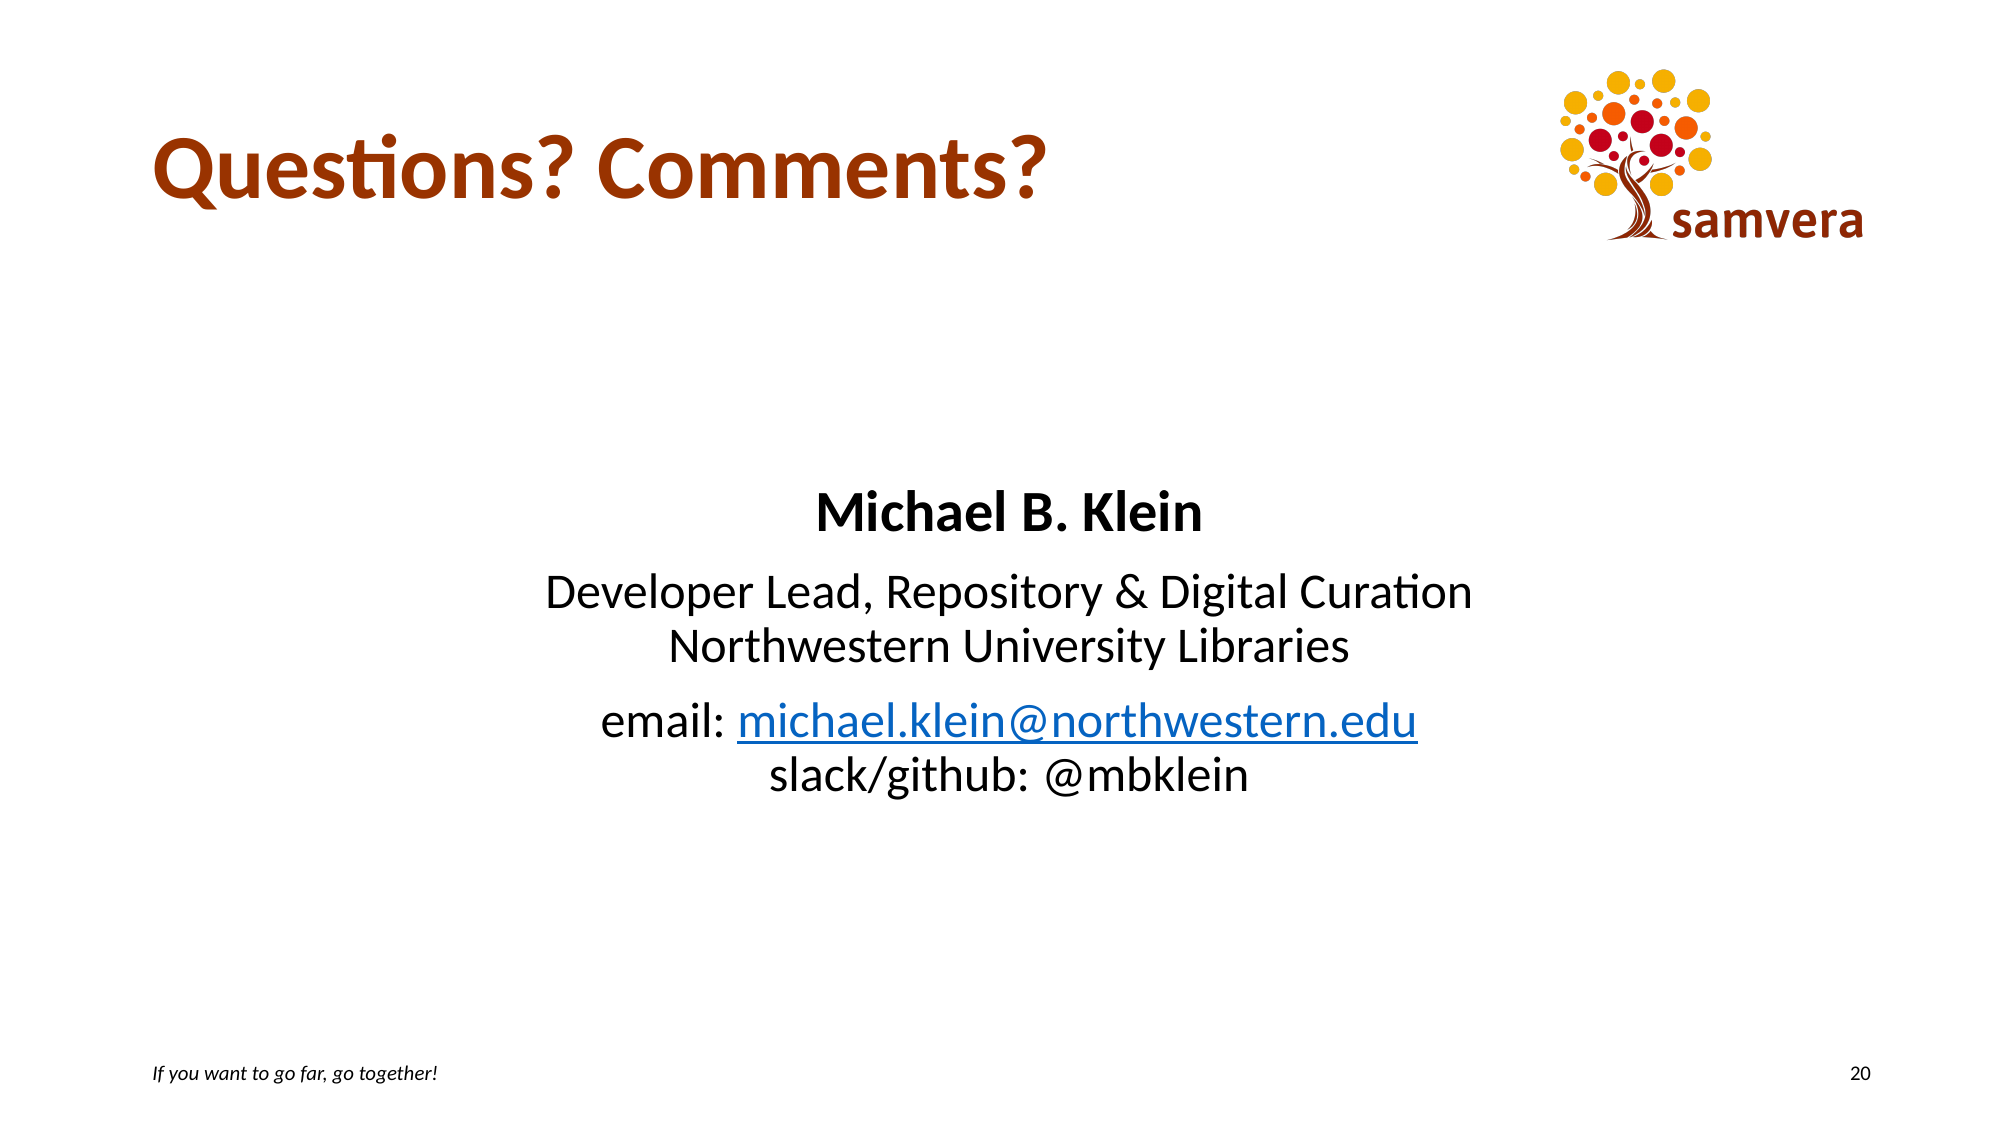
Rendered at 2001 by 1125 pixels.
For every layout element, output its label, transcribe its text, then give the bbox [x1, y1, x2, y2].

title Questions? Comments? [137, 59, 1863, 278]
list Michael B. Klein Developer Lead, Repository & Digital Curation Northwestern University Libraries email: michael.klein@northwestern.edu slack/github: @mbklein [137, 299, 1863, 1014]
